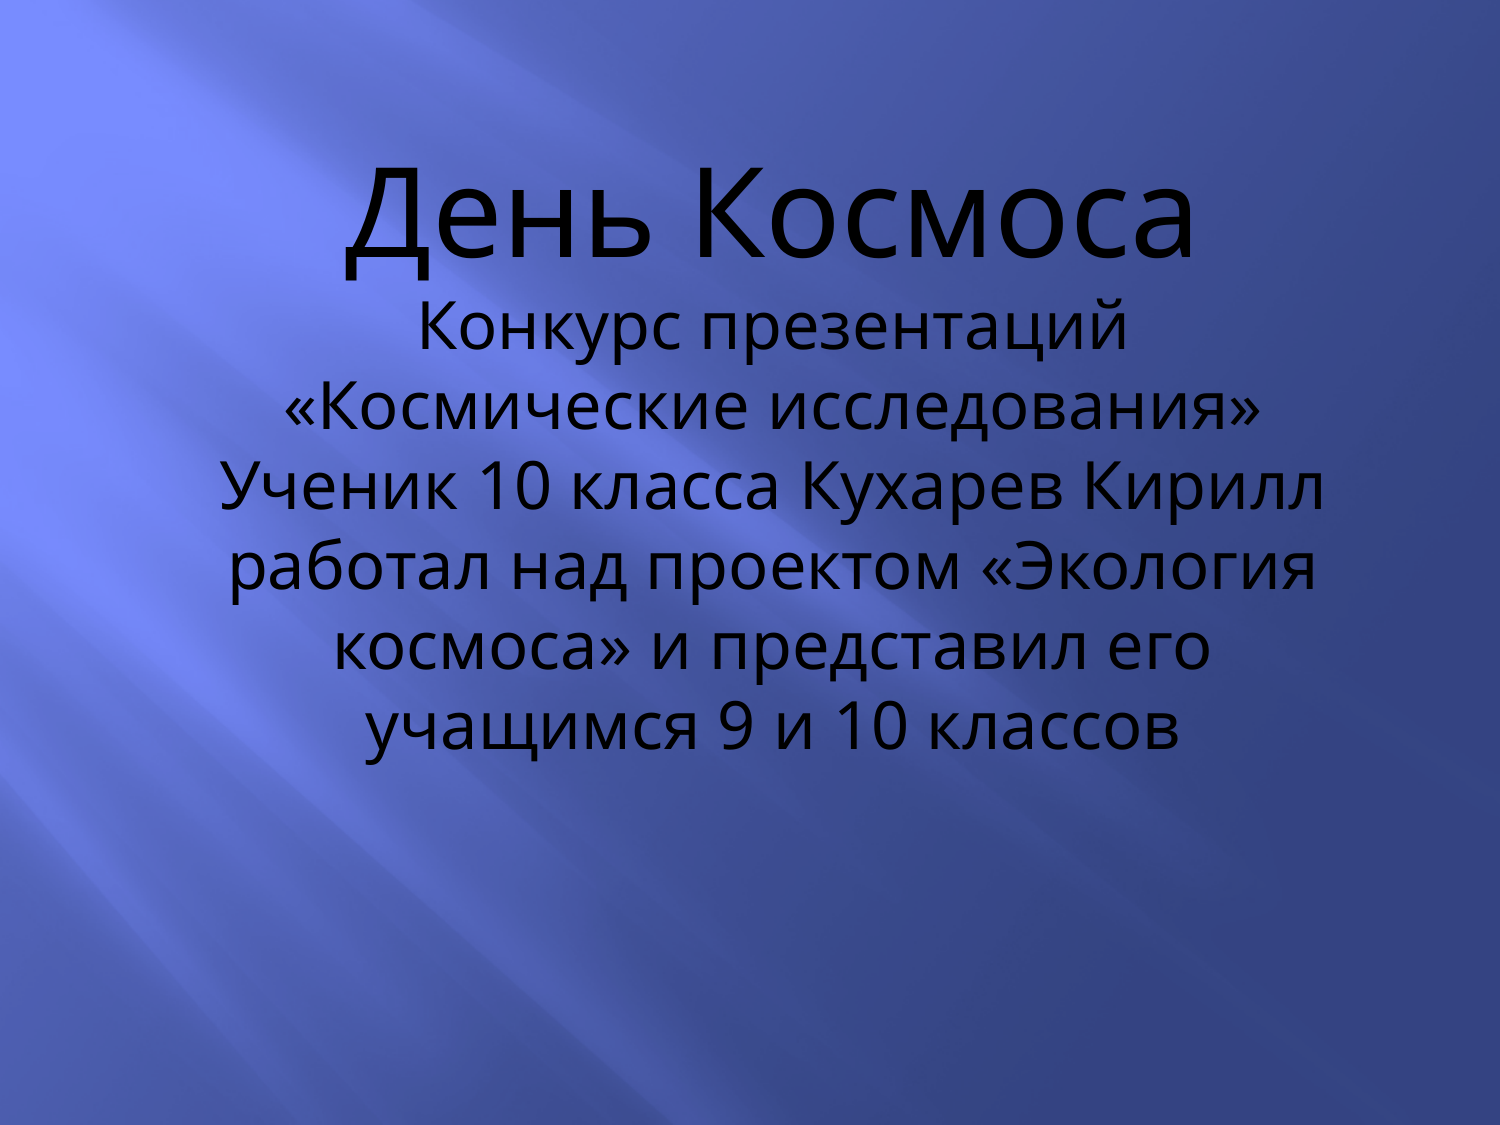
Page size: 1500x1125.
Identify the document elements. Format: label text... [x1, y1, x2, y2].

text_box День Космоса Конкурс презентаций «Космические исследования» Ученик 10 класса Кухарев Кирилл работал над проектом «Экология космоса» и представил его учащимся 9 и 10 классов [171, 125, 1376, 770]
